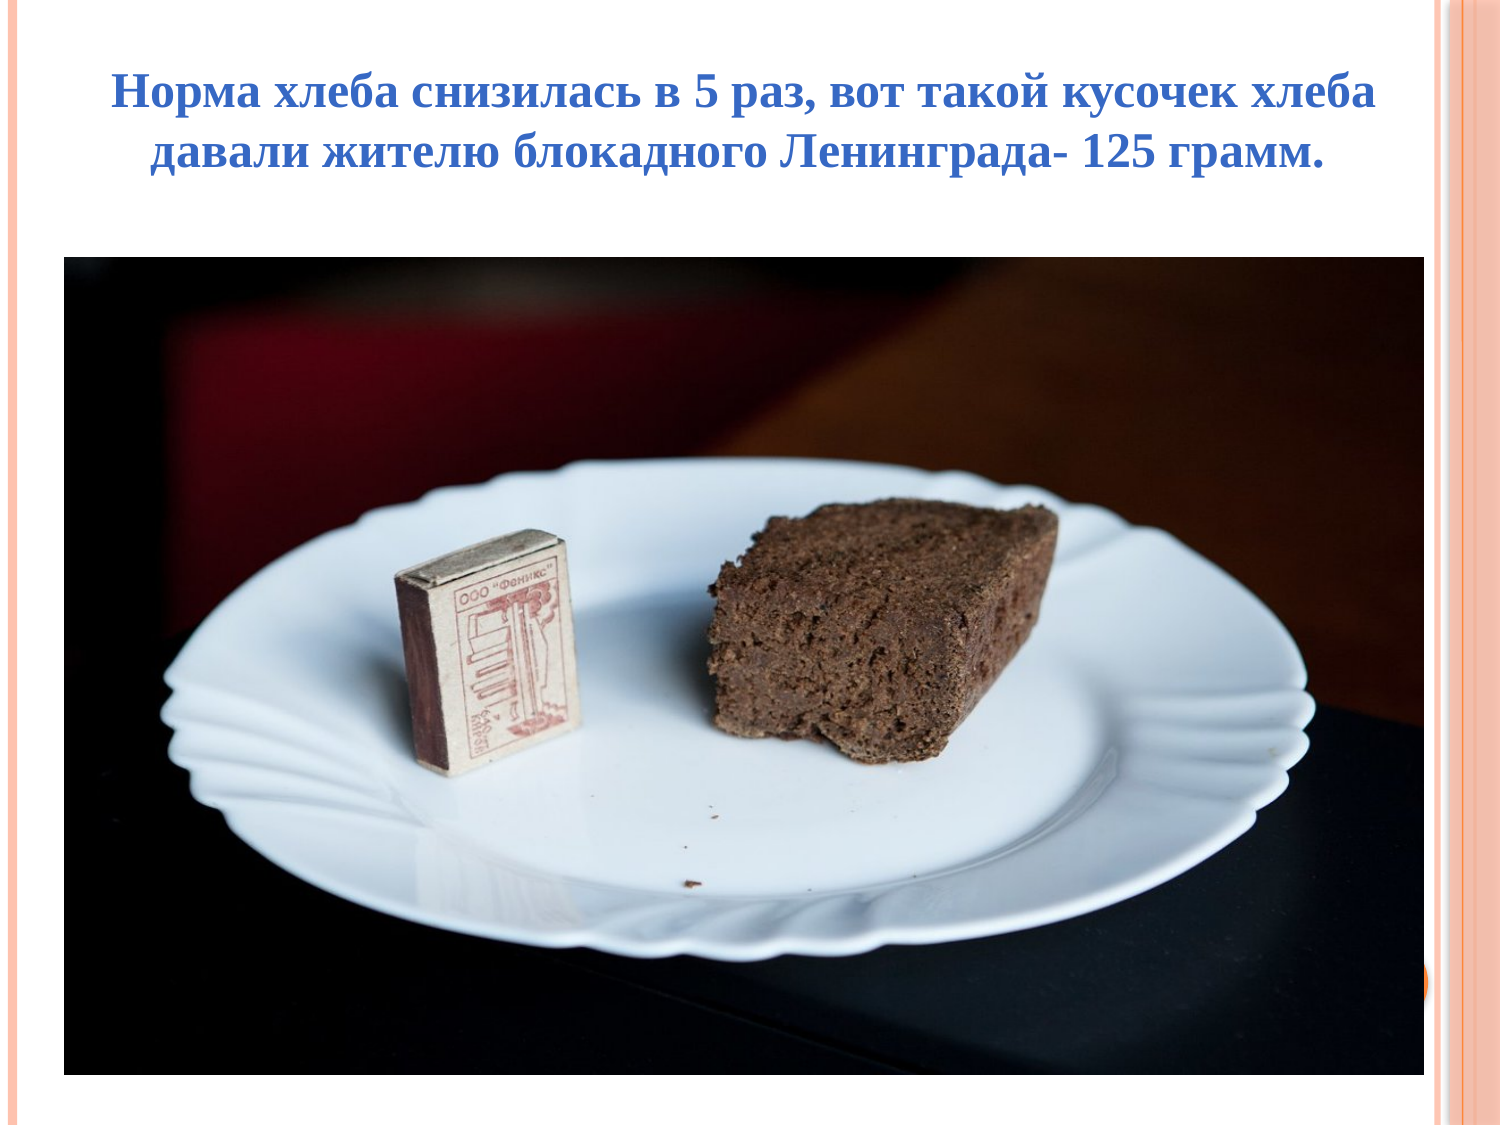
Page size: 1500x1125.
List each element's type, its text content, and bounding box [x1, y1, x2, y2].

picture [64, 257, 1424, 1076]
text_box Норма хлеба снизилась в 5 раз, вот такой кусочек хлеба давали жителю блокадного Ленинграда- 125 грамм. [88, 50, 1400, 186]
